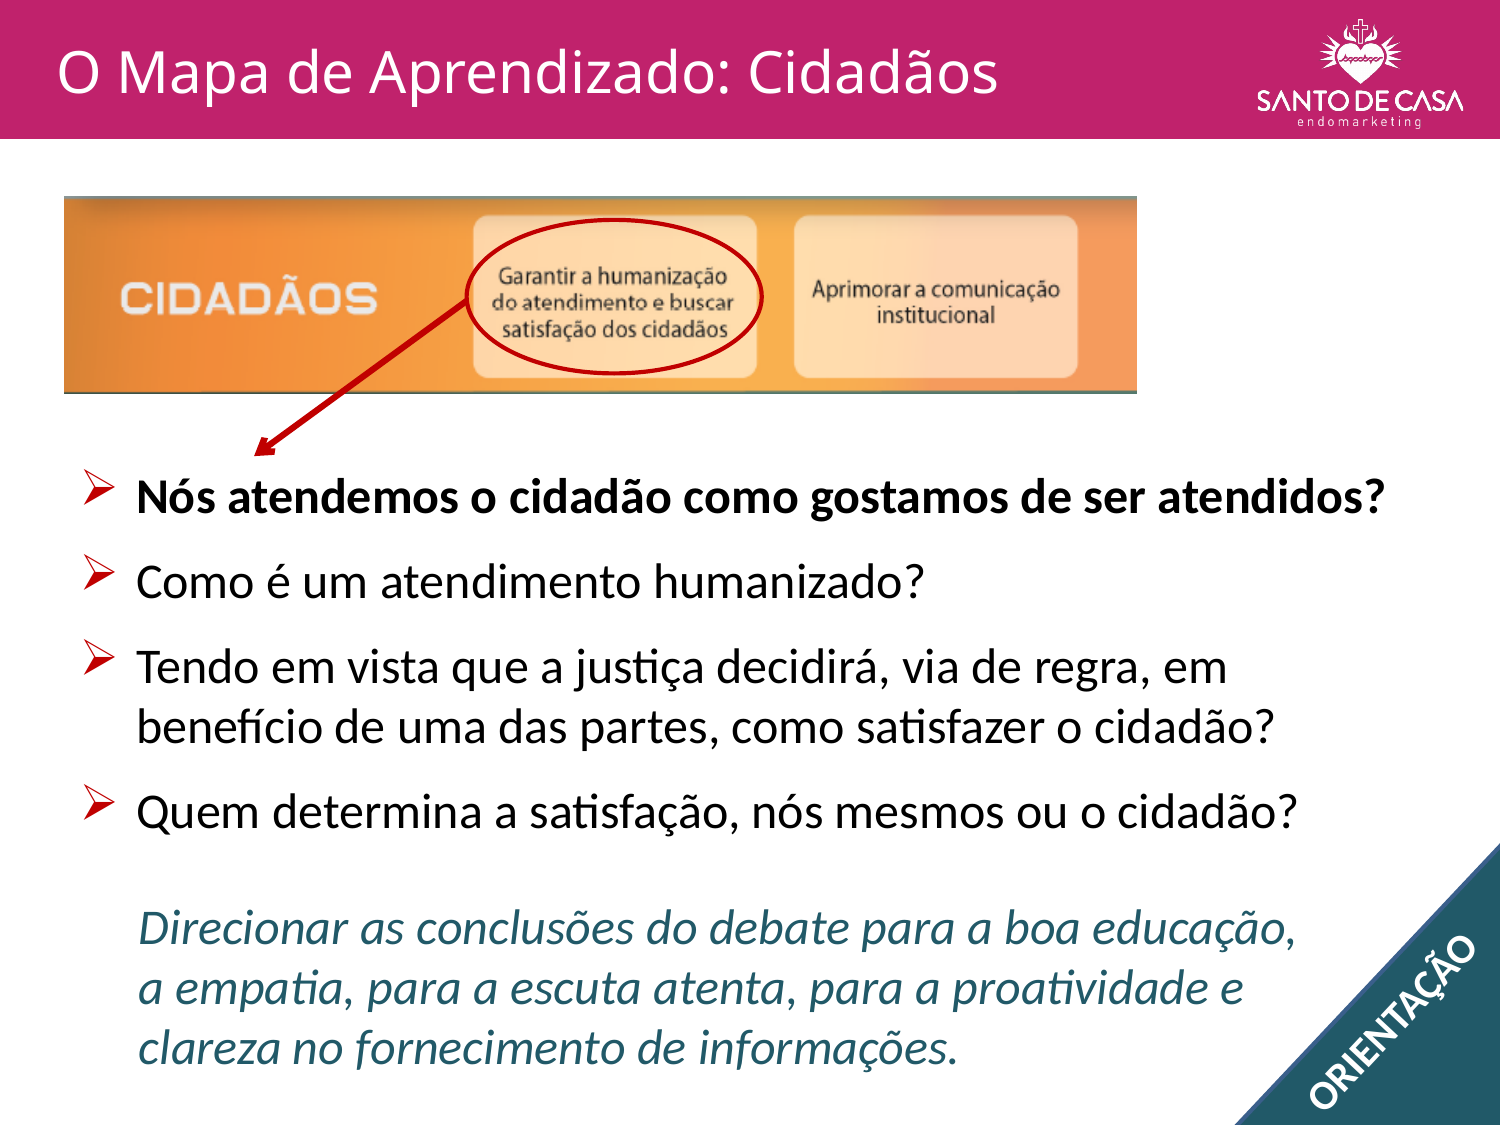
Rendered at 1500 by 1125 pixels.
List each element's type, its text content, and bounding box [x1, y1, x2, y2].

picture [64, 195, 1137, 394]
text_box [1328, 843, 1500, 1125]
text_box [253, 300, 467, 457]
text_box Direcionar as conclusões do debate para a boa educação, a empatia, para a escuta atenta, para a proatividade e clareza no fornecimento de informações. [123, 886, 1323, 1082]
text_box [0, 0, 1500, 141]
picture [1257, 18, 1464, 129]
text_box Nós atendemos o cidadão como gostamos de ser atendidos? Como é um atendimento humanizado? Tendo em vista que a justiça decidirá, via de regra, em benefício de uma das partes, como satisfazer o cidadão? Quem determina a satisfação, nós mesmos ou o cidadão? [64, 456, 1424, 931]
text_box O Mapa de Aprendizado: Cidadãos [41, 27, 1199, 113]
